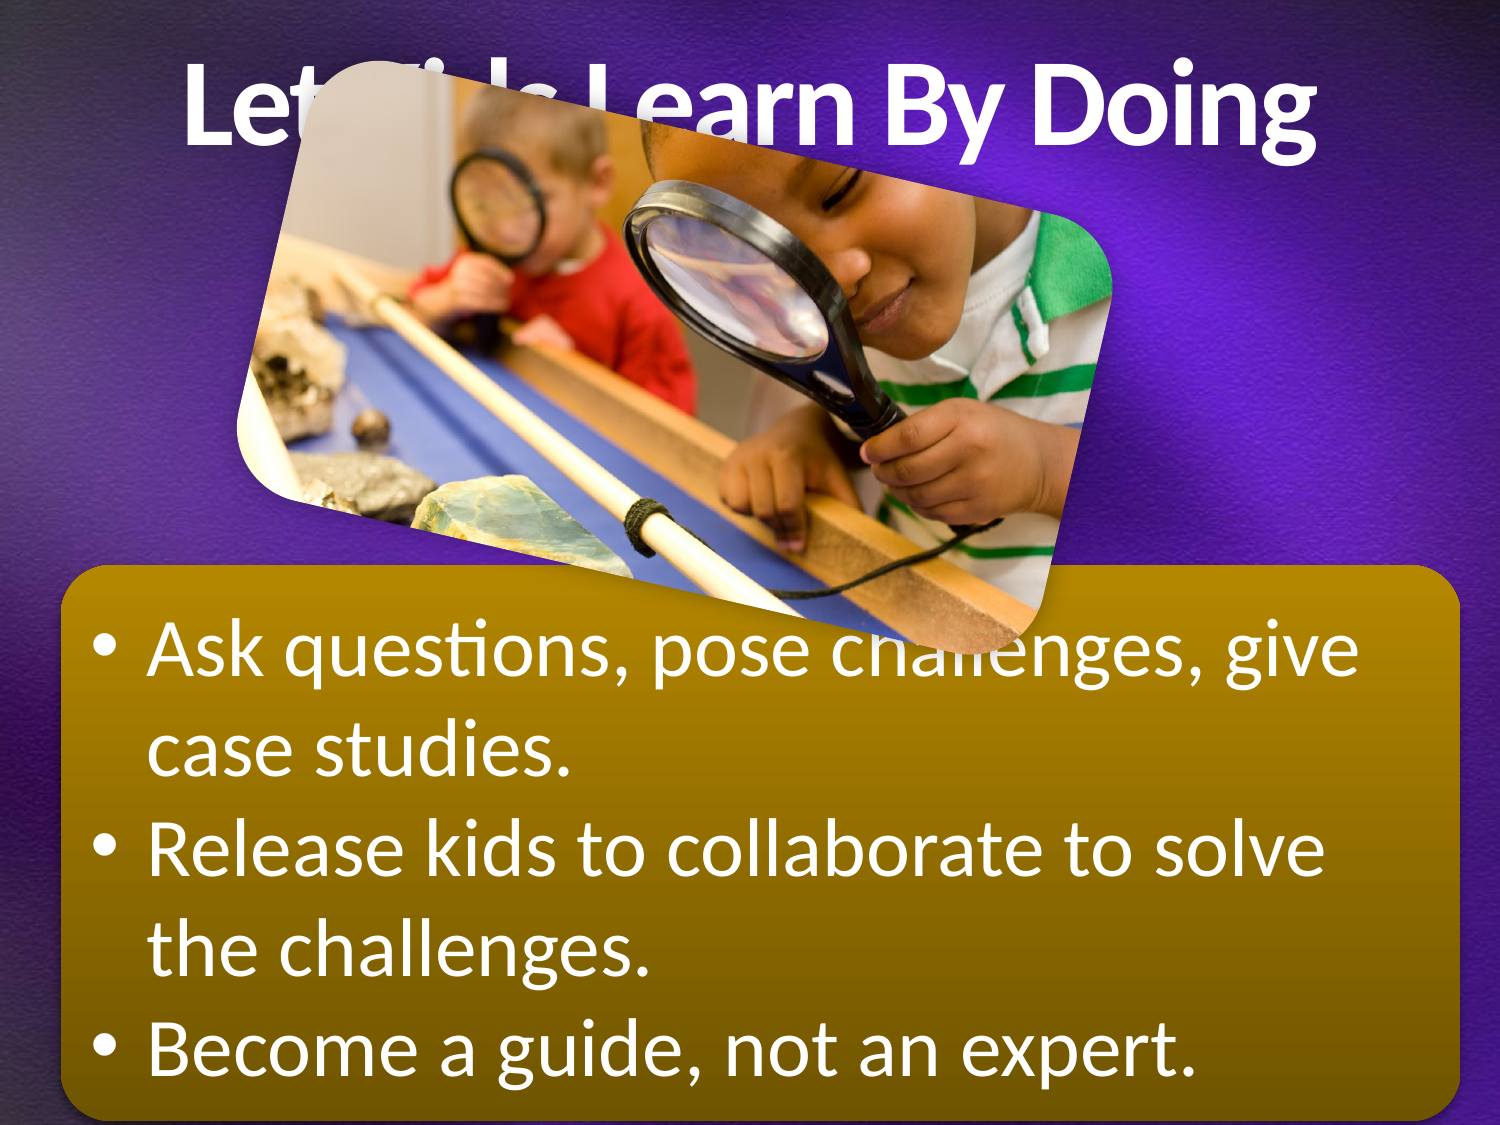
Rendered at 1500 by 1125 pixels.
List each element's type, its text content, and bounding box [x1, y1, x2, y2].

text_box Ask questions, pose challenges, give case studies. Release kids to collaborate to solve the challenges. Become a guide, not an expert. [60, 565, 1461, 1122]
title Let Kids Learn By Doing [62, 37, 1438, 174]
picture [0, 0, 1500, 1125]
